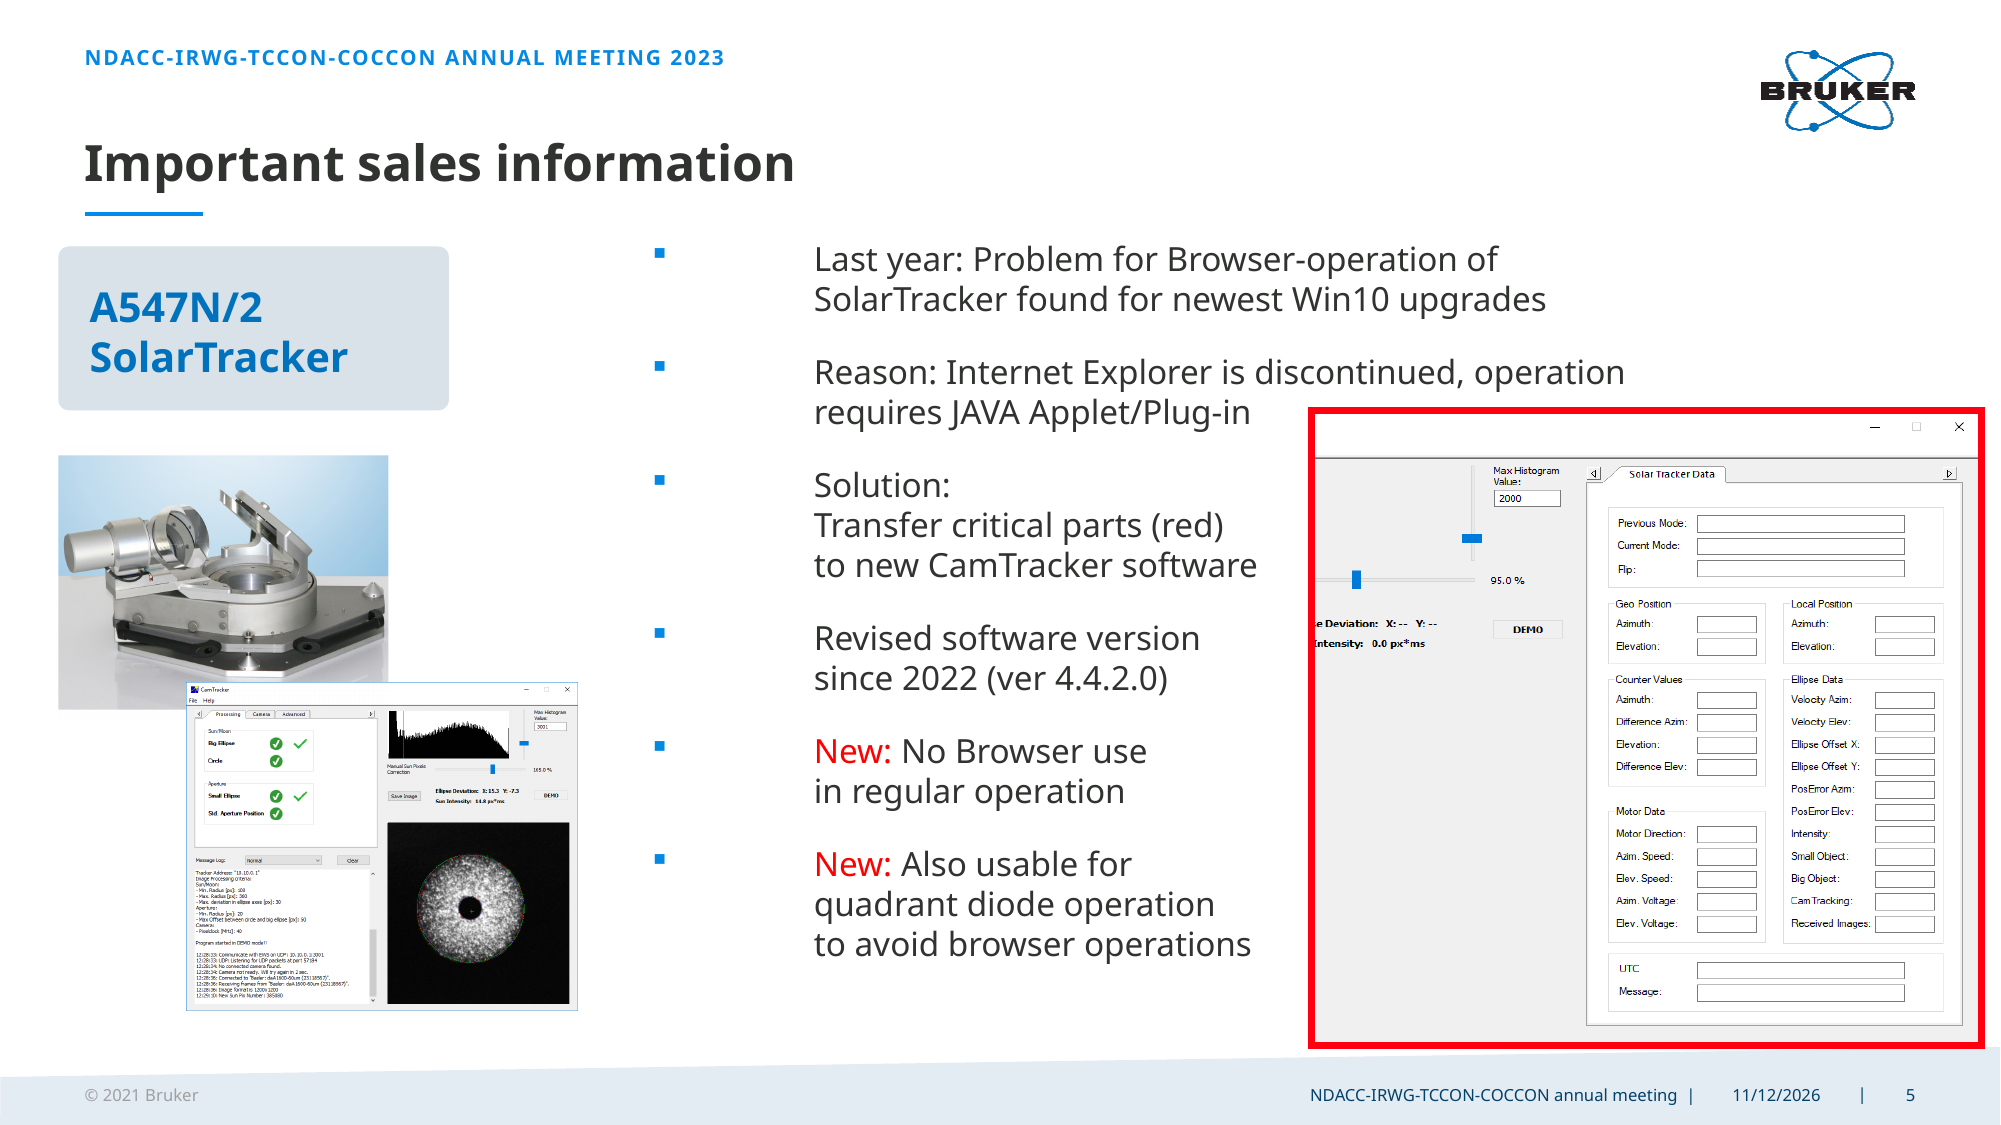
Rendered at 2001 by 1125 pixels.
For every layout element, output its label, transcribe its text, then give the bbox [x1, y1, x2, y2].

title Important sales information [84, 137, 1630, 192]
picture [58, 444, 578, 1011]
picture [1761, 50, 1916, 132]
list NDACC-IRWG-TCCON-COCCON annual meeting 2023 [84, 48, 1630, 71]
footer NDACC-IRWG-TCCON-COCCON annual meeting [713, 1084, 1686, 1106]
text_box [58, 246, 578, 460]
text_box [1311, 410, 1982, 1046]
slide_number 5 [1867, 1084, 1916, 1106]
text_box Last year: Problem for Browser-operation of SolarTracker found for newest Win10 upgrades Reason: Internet Explorer is discontinued, operation requires JAVA Applet/Plug-in Solution: Transfer critical parts (red) to new CamTracker software Revised software version since 2022 (ver 4.4.2.0) New: No Browser use in regular operation New: Also usable for quadrant diode operation to avoid browser operations [637, 230, 1674, 934]
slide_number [1696, 1084, 1857, 1106]
